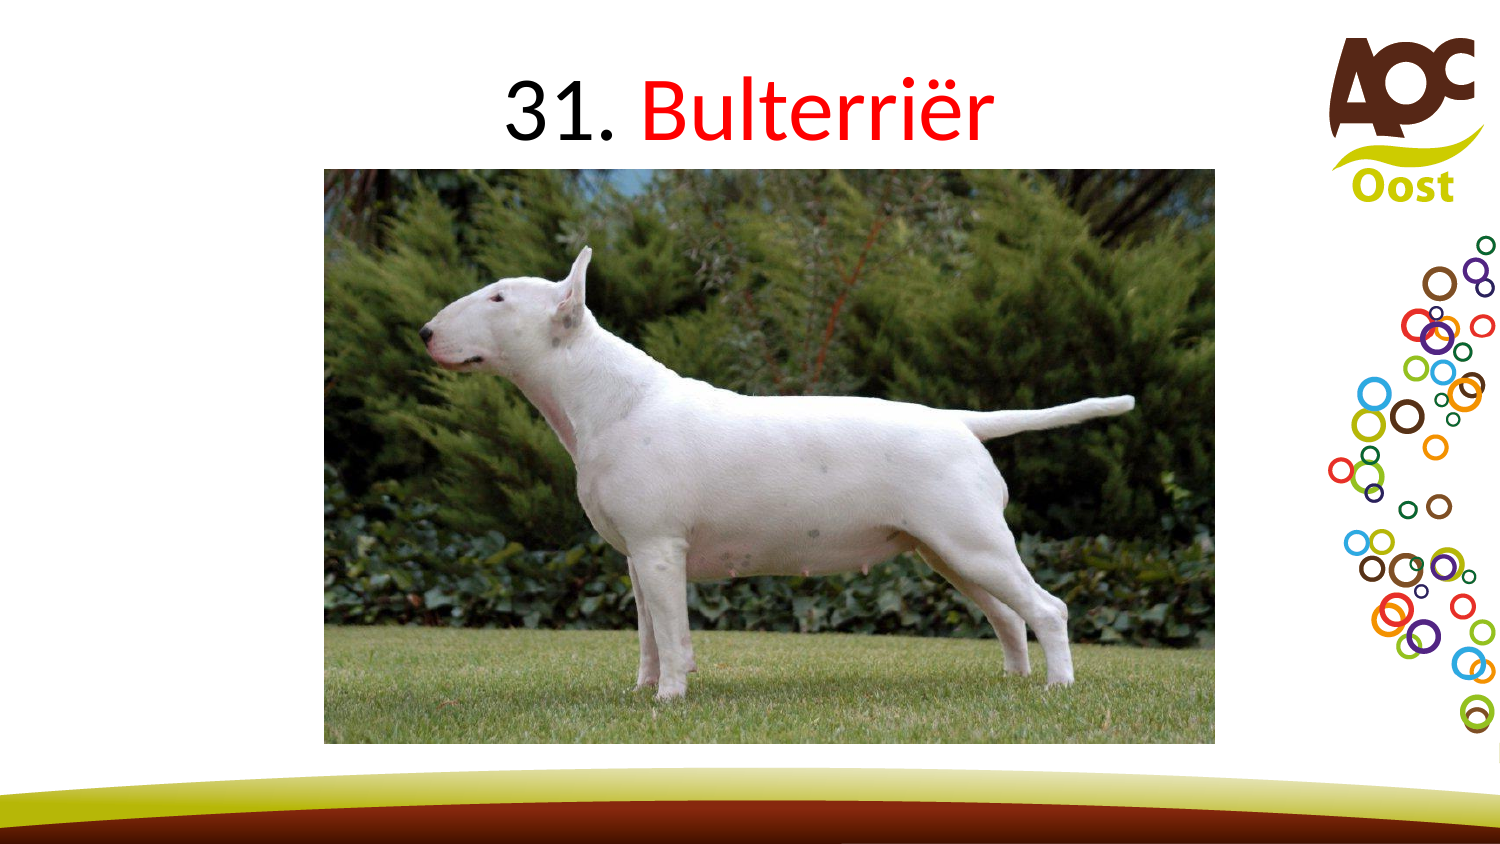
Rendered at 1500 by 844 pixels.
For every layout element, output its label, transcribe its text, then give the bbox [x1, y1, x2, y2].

picture [0, 0, 1500, 844]
title 31. Bulterriër [75, 33, 1425, 175]
